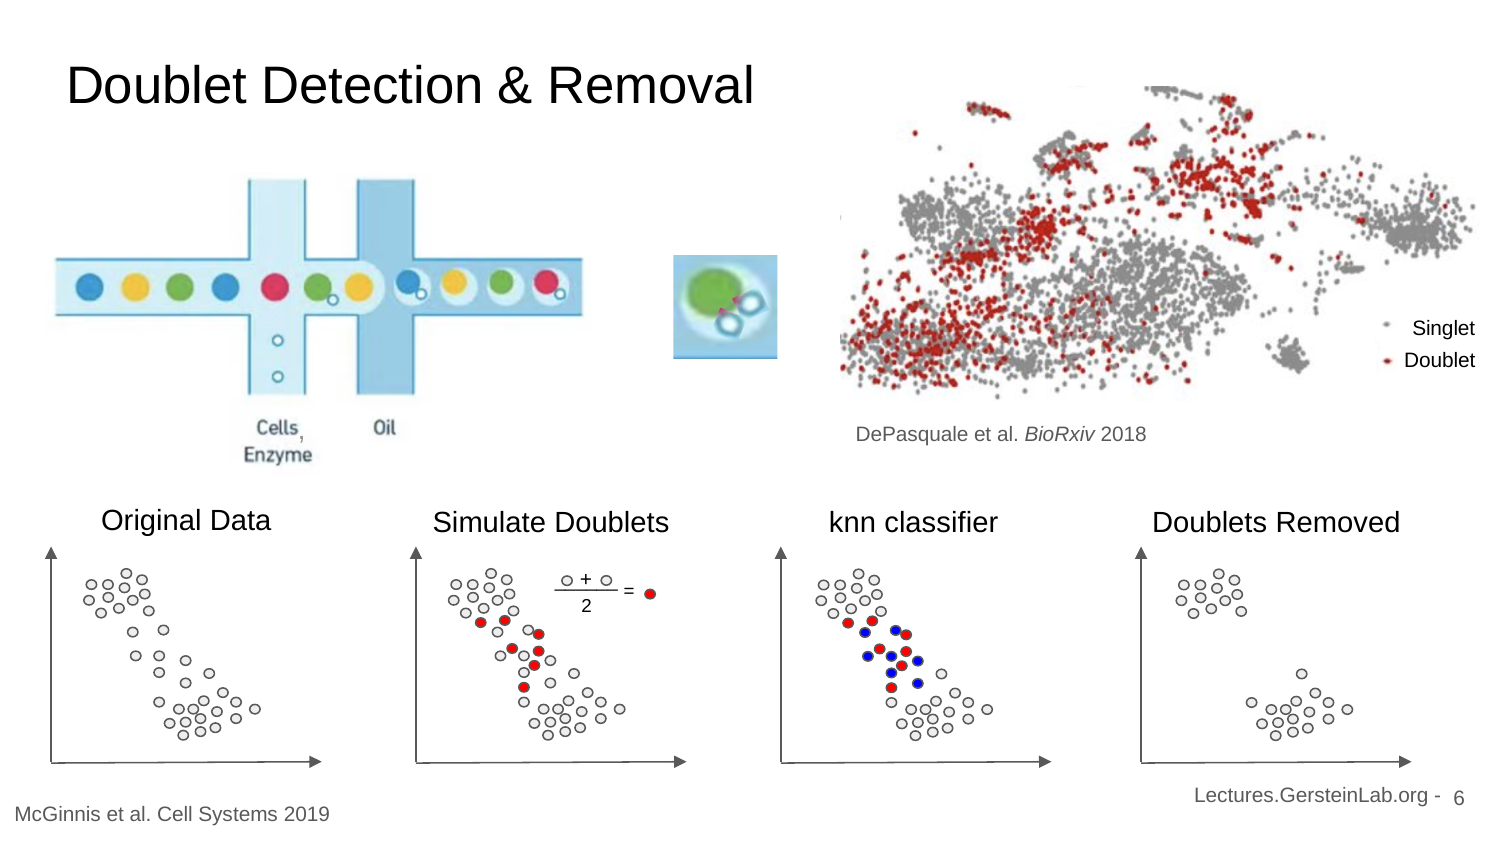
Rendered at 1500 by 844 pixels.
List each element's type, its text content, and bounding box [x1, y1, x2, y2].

slide_number 6 [1389, 764, 1480, 830]
text_box [180, 678, 191, 688]
text_box [173, 704, 185, 714]
text_box [127, 627, 139, 637]
text_box knn classifier [773, 488, 1054, 554]
text_box [153, 651, 165, 661]
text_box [415, 546, 687, 764]
text_box [103, 592, 114, 603]
text_box Original Data [84, 488, 289, 552]
text_box [113, 603, 125, 614]
text_box [195, 726, 206, 737]
text_box [210, 722, 221, 733]
text_box [217, 687, 229, 698]
text_box [86, 579, 97, 590]
text_box [230, 713, 242, 724]
text_box [195, 713, 206, 724]
text_box [127, 595, 139, 606]
text_box [180, 655, 191, 666]
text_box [780, 546, 1052, 764]
text_box McGinnis et al. Cell Systems 2019 [0, 788, 639, 839]
text_box [119, 583, 130, 593]
text_box Doublets Removed [1136, 488, 1417, 552]
text_box [204, 668, 215, 679]
text_box [121, 568, 132, 579]
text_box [1140, 546, 1412, 764]
text_box [102, 579, 114, 590]
text_box [211, 706, 223, 717]
text_box Simulate Doublets [411, 488, 692, 552]
text_box [139, 589, 151, 599]
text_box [673, 255, 778, 359]
text_box [143, 606, 155, 616]
text_box [230, 697, 242, 707]
text_box [83, 595, 95, 606]
text_box [153, 697, 165, 707]
text_box Lectures.GersteinLab.org - [1147, 769, 1457, 820]
text_box [178, 730, 189, 740]
text_box [164, 718, 175, 729]
text_box [249, 704, 261, 714]
text_box [180, 717, 191, 727]
text_box DePasquale et al. BioRxiv 2018 [840, 414, 1480, 458]
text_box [45, 172, 593, 481]
text_box [158, 625, 169, 635]
text_box [136, 575, 148, 585]
text_box [198, 696, 209, 706]
title Doublet Detection & Removal [51, 35, 796, 130]
text_box [153, 667, 165, 678]
text_box [95, 608, 107, 618]
text_box [188, 704, 199, 714]
text_box [130, 651, 141, 661]
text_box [840, 86, 1481, 408]
